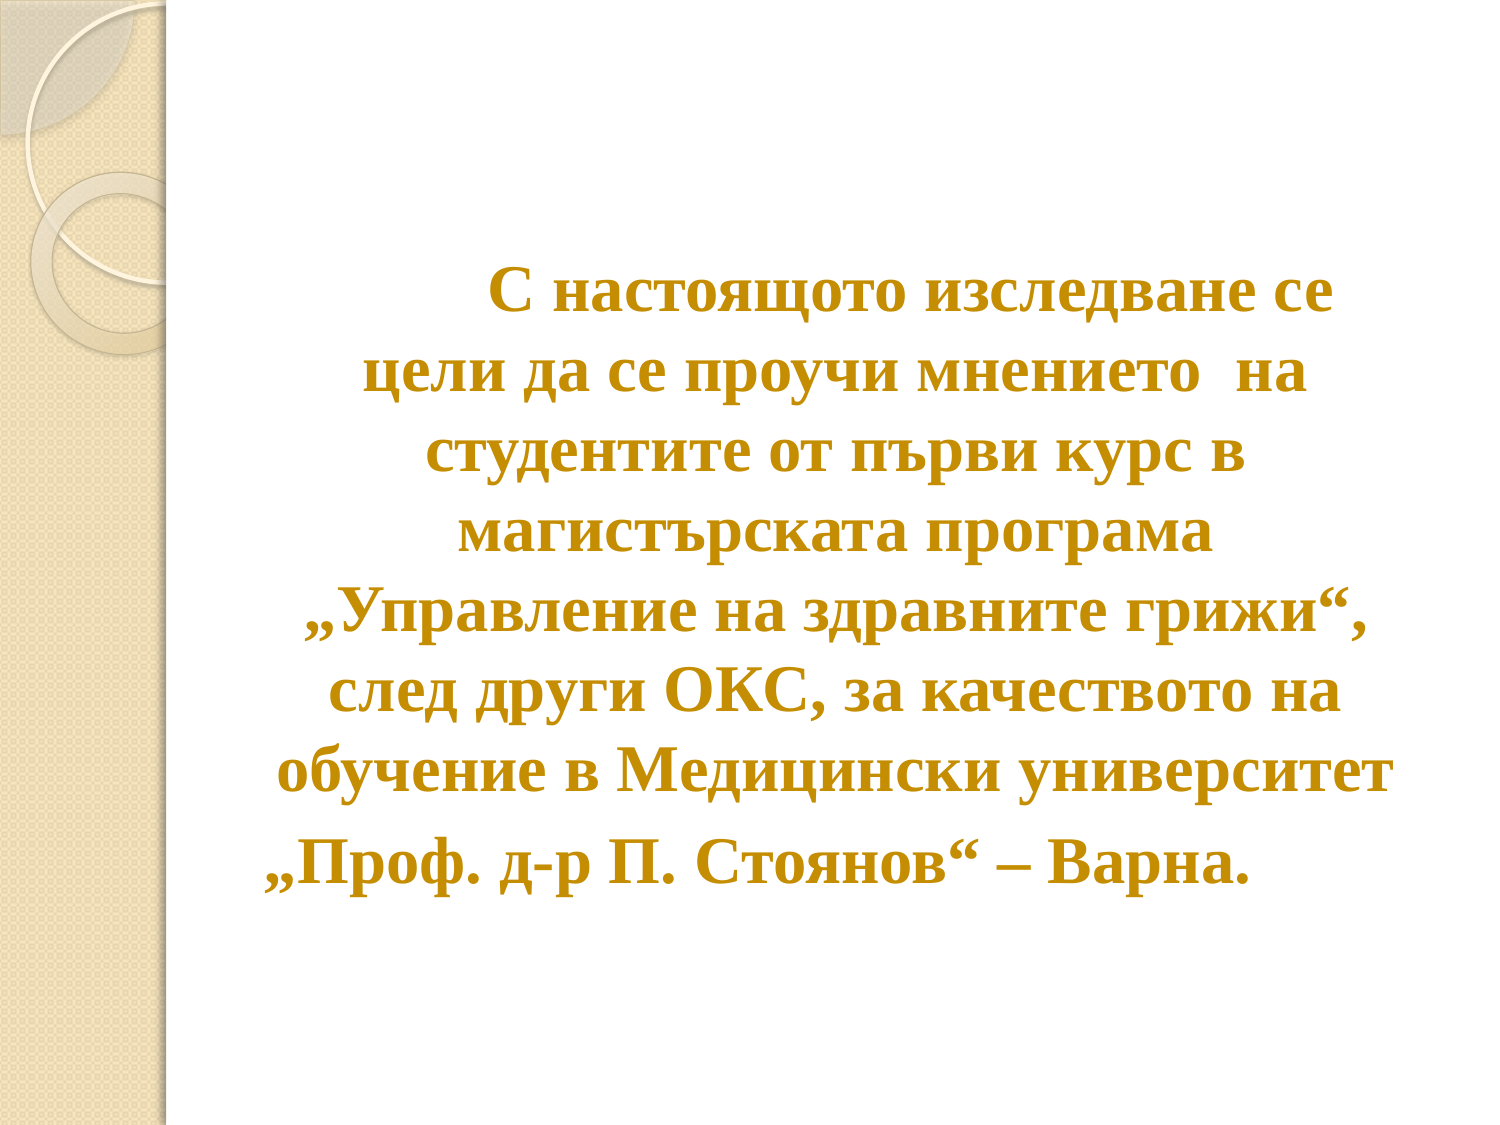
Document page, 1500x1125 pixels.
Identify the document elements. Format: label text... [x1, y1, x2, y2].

list С настоящото изследване се цели да се проучи мнението на студентите от първи курс в магистърската програма „Управление на здравните грижи“, след други ОКС, за качеството на обучение в Медицински университет „Проф. д-р П. Стоянов“ – Варна. [235, 237, 1424, 1025]
